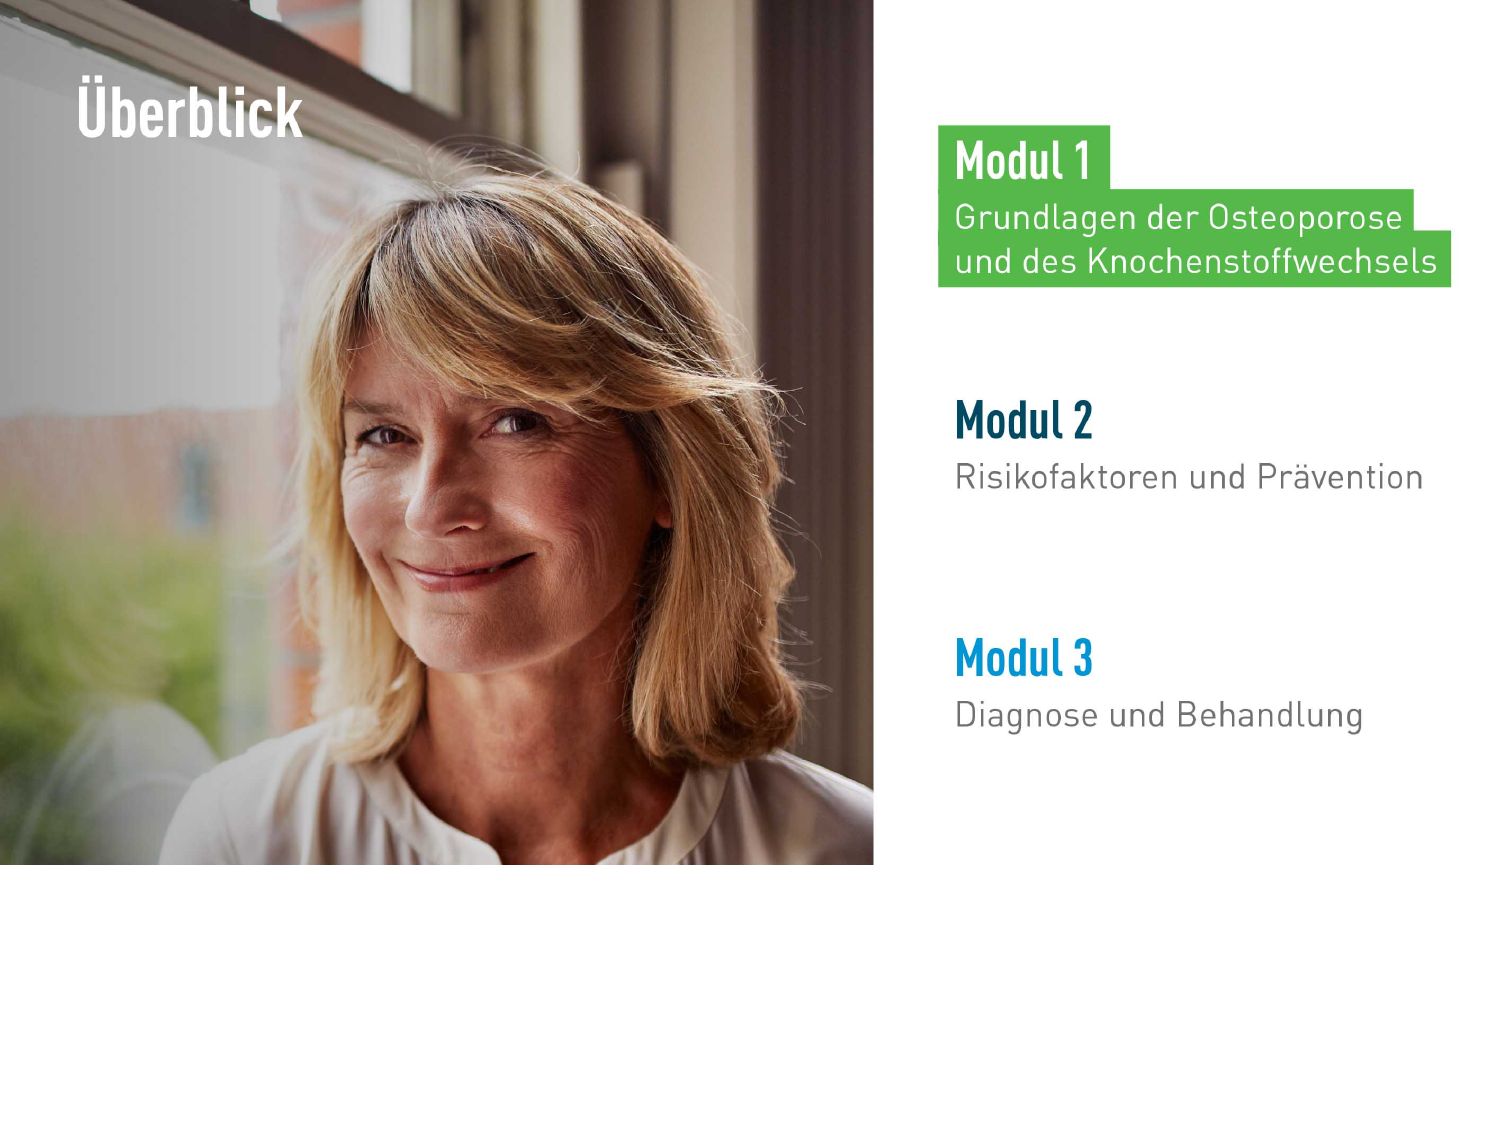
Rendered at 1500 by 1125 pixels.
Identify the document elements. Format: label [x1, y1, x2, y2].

picture [0, 0, 1500, 865]
